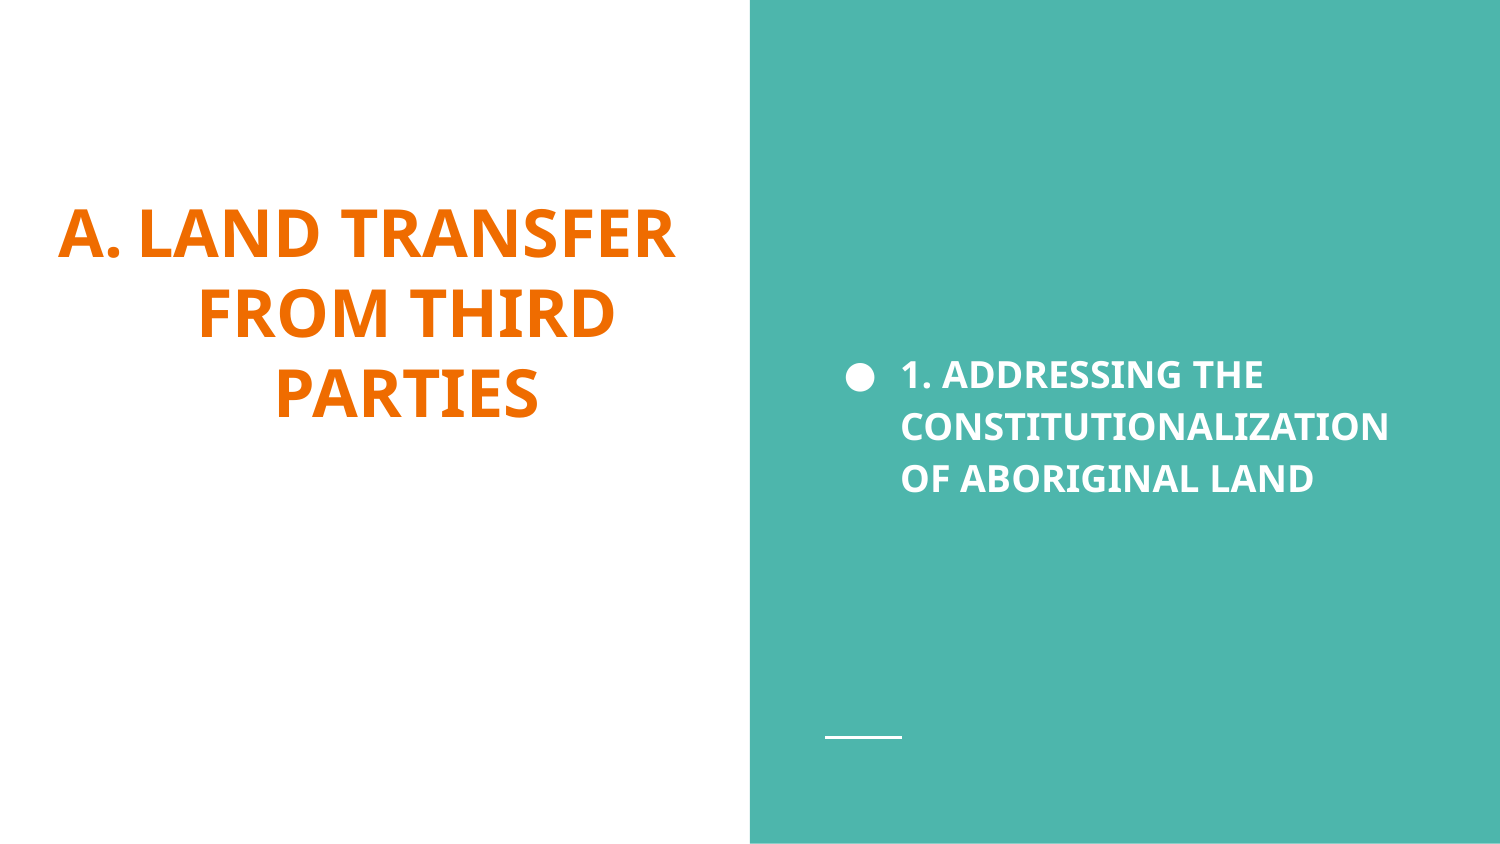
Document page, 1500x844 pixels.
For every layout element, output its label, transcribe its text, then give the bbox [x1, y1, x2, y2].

title LAND TRANSFER FROM THIRD PARTIES [43, 170, 708, 446]
list 1. ADDRESSING THE CONSTITUTIONALIZATION OF ABORIGINAL LAND [810, 118, 1440, 725]
